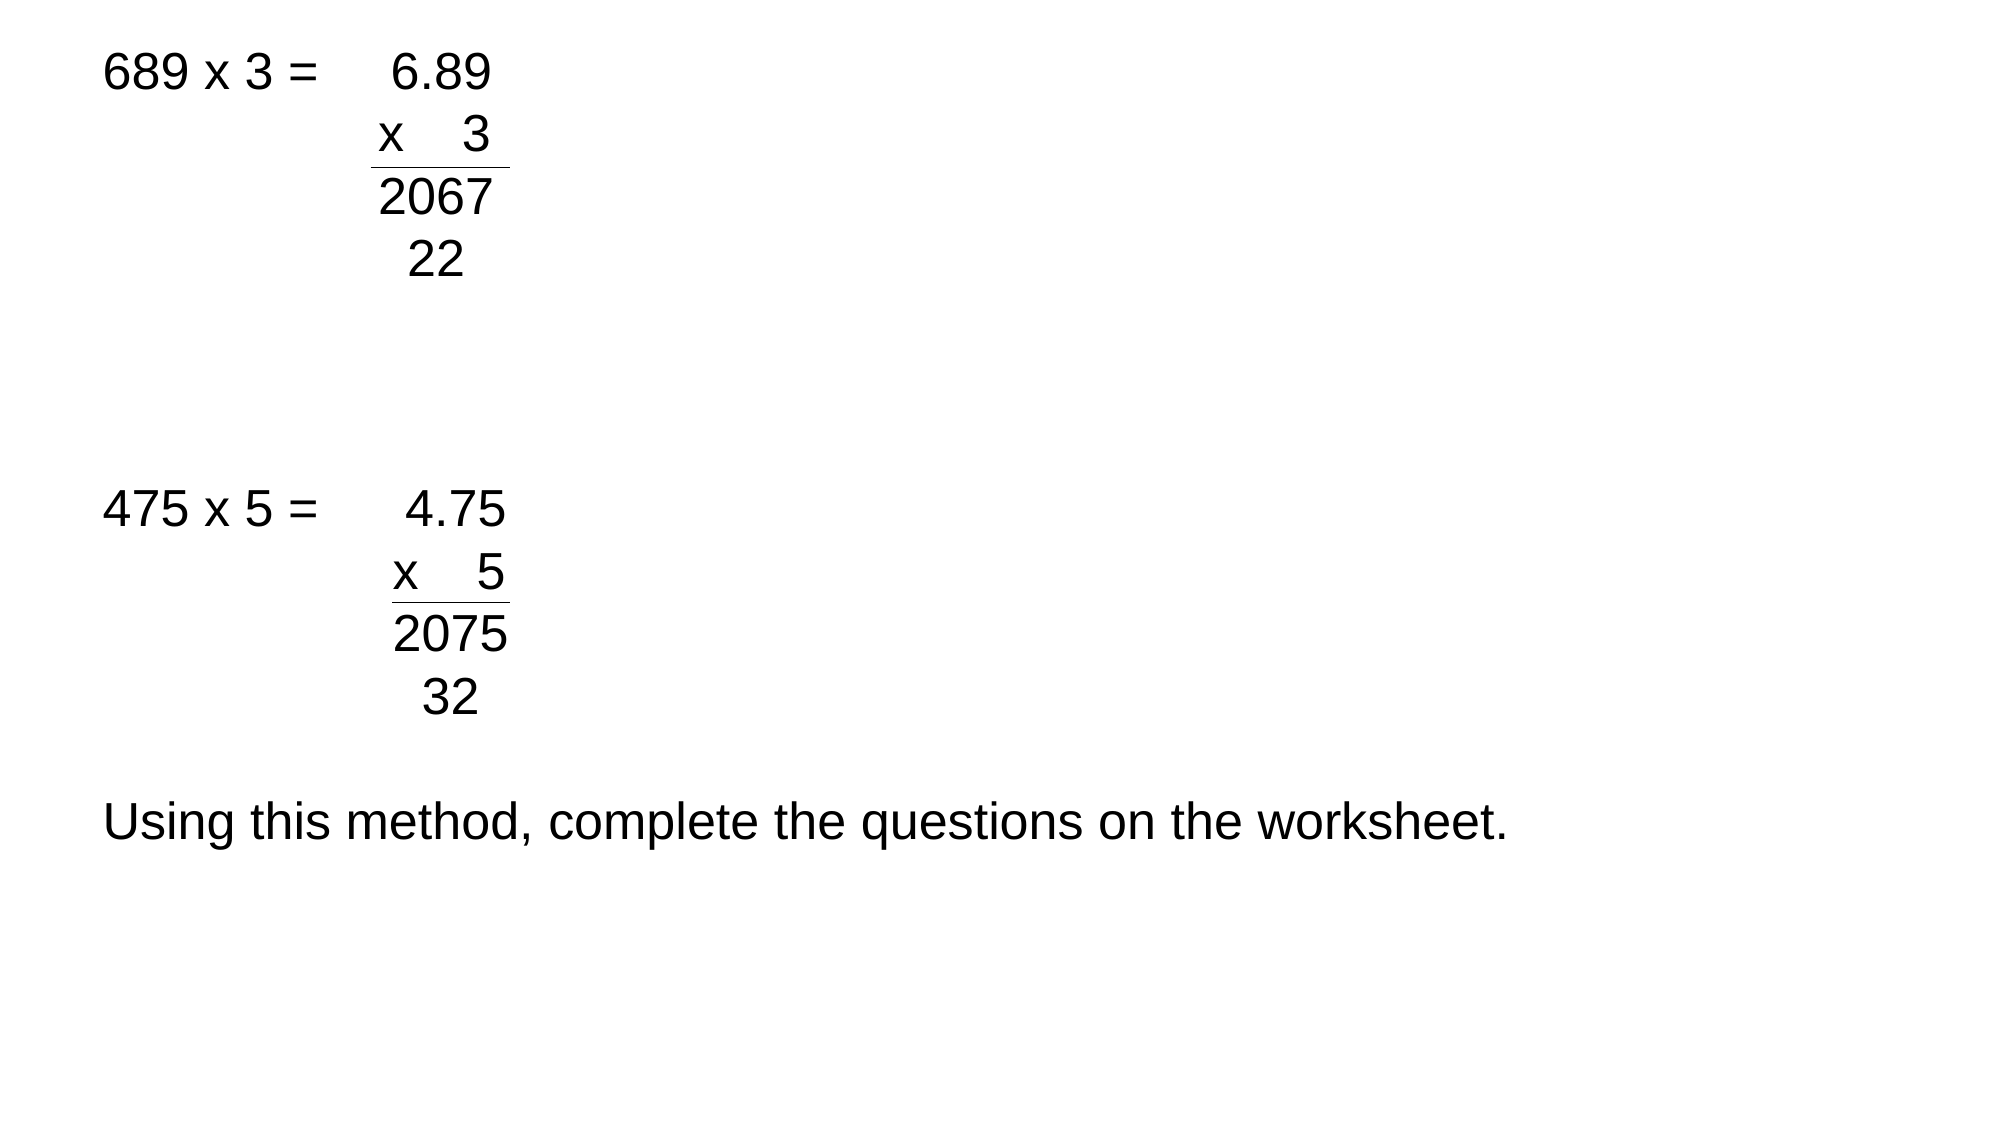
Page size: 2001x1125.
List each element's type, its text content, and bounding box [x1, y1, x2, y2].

text_box 689 x 3 = 6.89 x 3 2067 22 475 x 5 = 4.75 x 5 2075 32 Using this method, complete the questions on the worksheet. [87, 29, 1882, 857]
